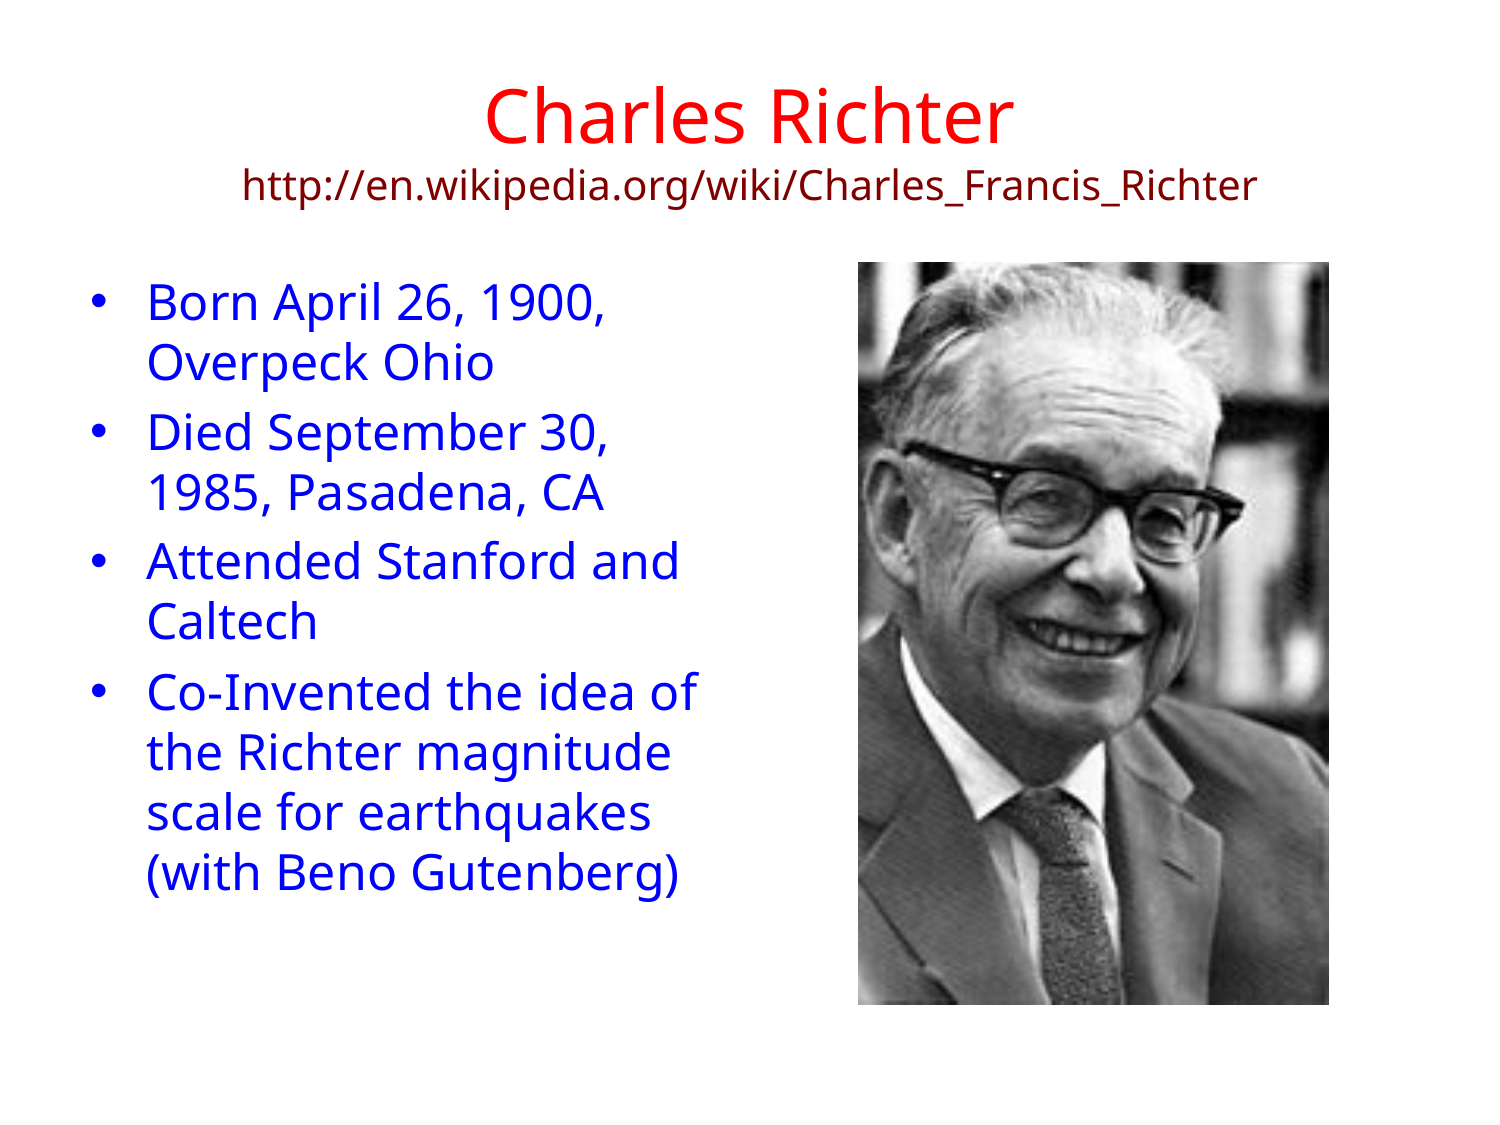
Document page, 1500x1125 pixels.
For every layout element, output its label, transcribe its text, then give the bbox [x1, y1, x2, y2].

list Born April 26, 1900, Overpeck Ohio Died September 30, 1985, Pasadena, CA Attended Stanford and Caltech Co-Invented the idea of the Richter magnitude scale for earthquakes (with Beno Gutenberg) [75, 262, 738, 1005]
title Charles Richter http://en.wikipedia.org/wiki/Charles_Francis_Richter [75, 45, 1425, 233]
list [762, 262, 1426, 1006]
